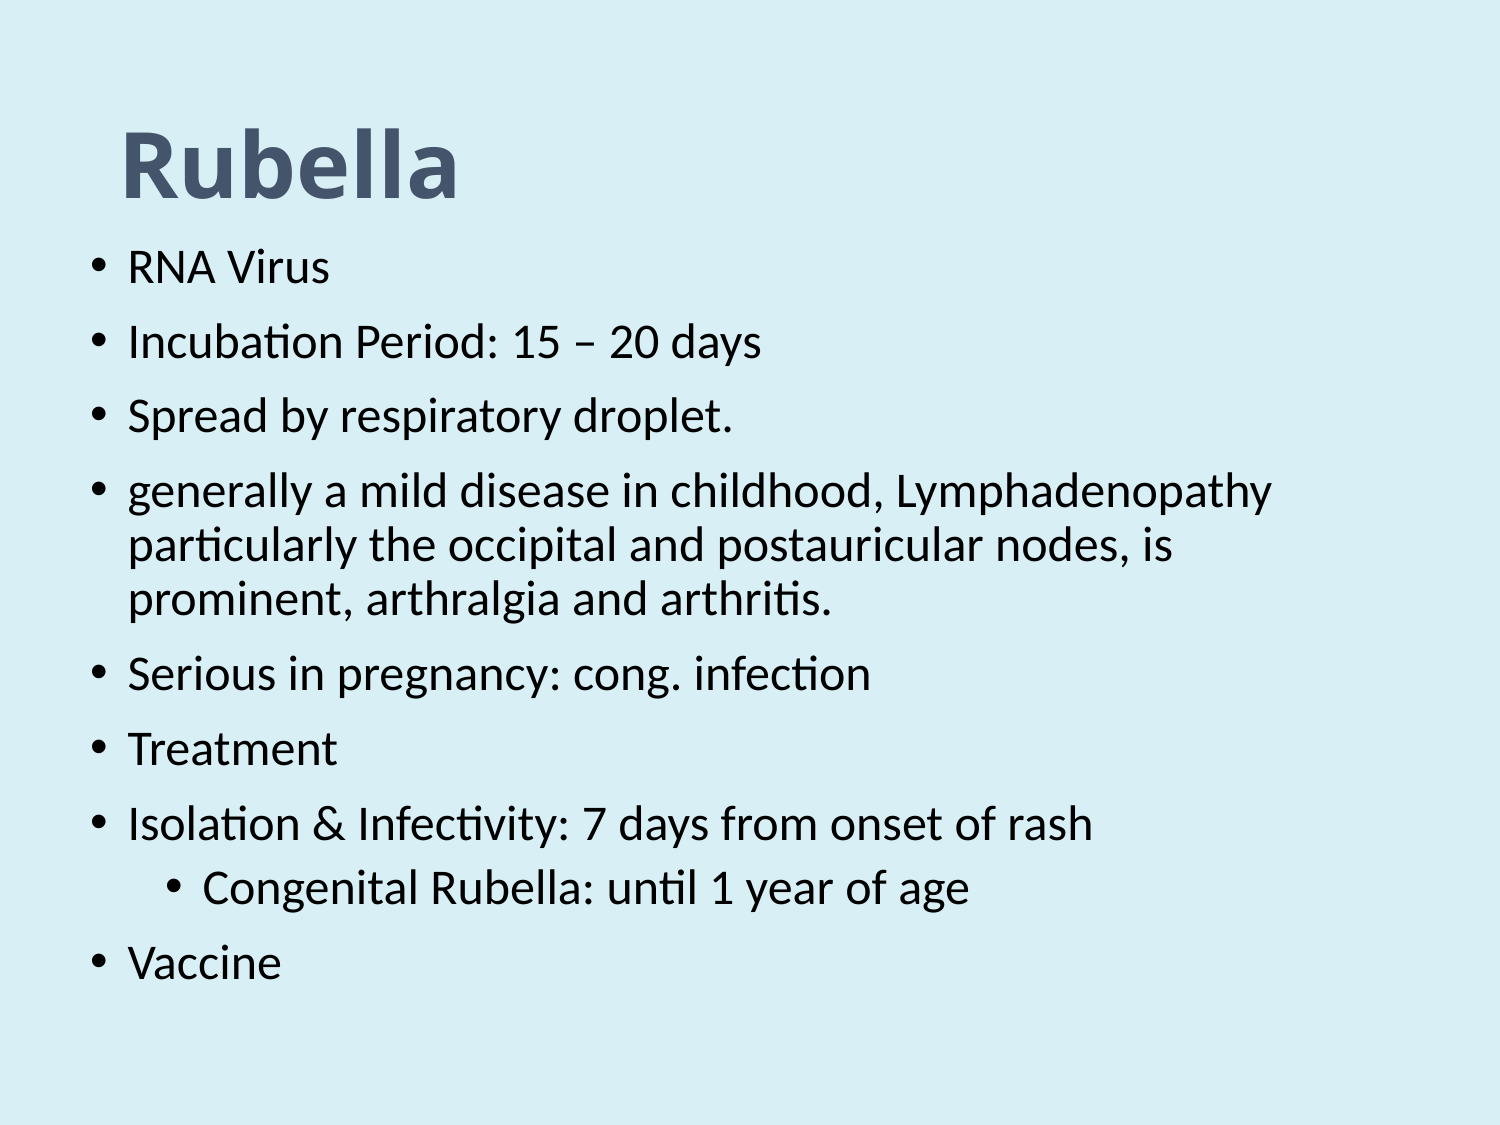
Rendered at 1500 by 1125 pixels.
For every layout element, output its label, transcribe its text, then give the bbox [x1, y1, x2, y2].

title Rubella [103, 59, 1397, 232]
list RNA Virus Incubation Period: 15 – 20 days Spread by respiratory droplet. generally a mild disease in childhood, Lymphadenopathy particularly the occipital and postauricular nodes, is prominent, arthralgia and arthritis. Serious in pregnancy: cong. infection Treatment Isolation & Infectivity: 7 days from onset of rash Congenital Rubella: until 1 year of age Vaccine [75, 232, 1425, 1005]
